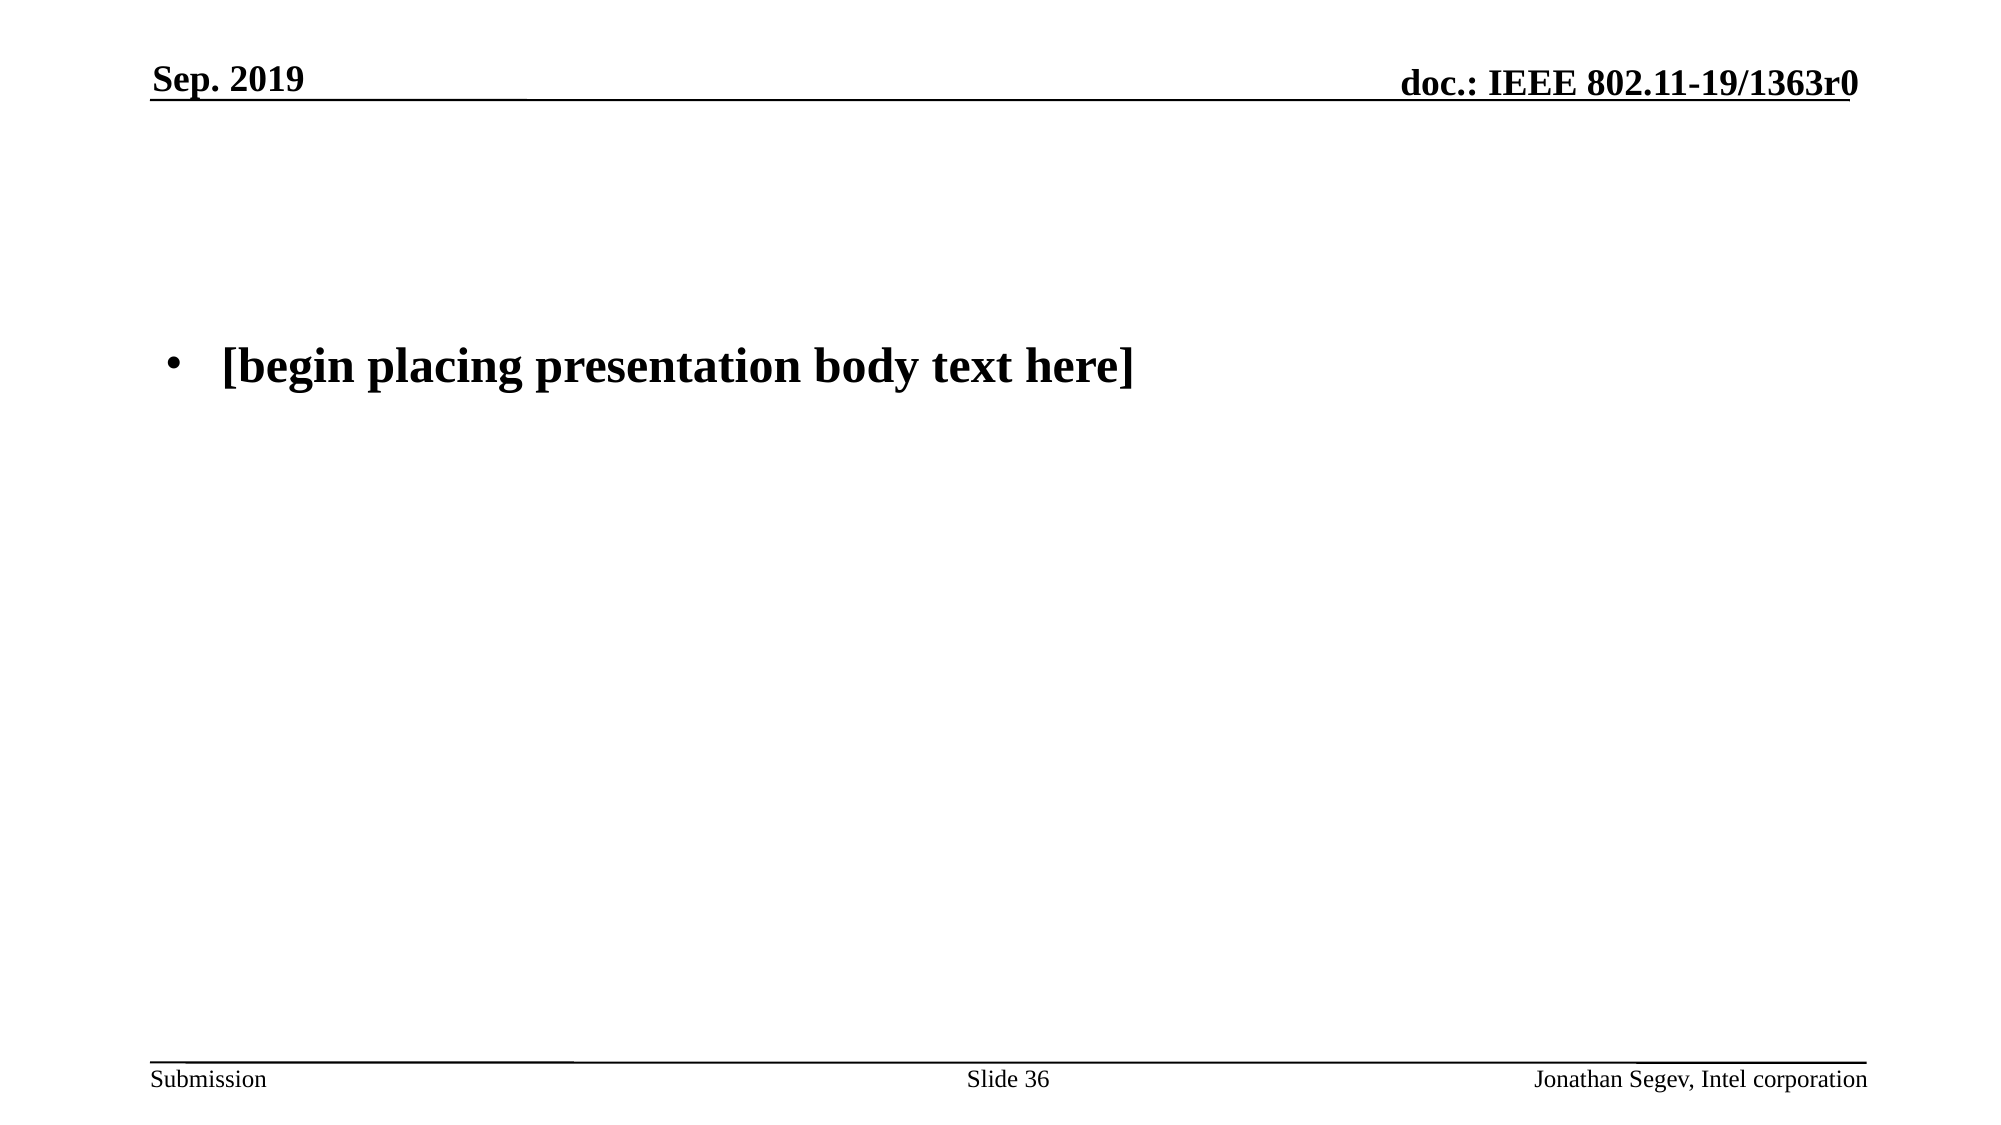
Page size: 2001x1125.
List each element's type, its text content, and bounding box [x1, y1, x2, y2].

list [begin placing presentation body text here] [149, 324, 1850, 1000]
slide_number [152, 54, 563, 100]
footer Jonathan Segev, Intel corporation [1171, 1061, 1869, 1093]
slide_number Slide 36 [950, 1061, 1067, 1123]
